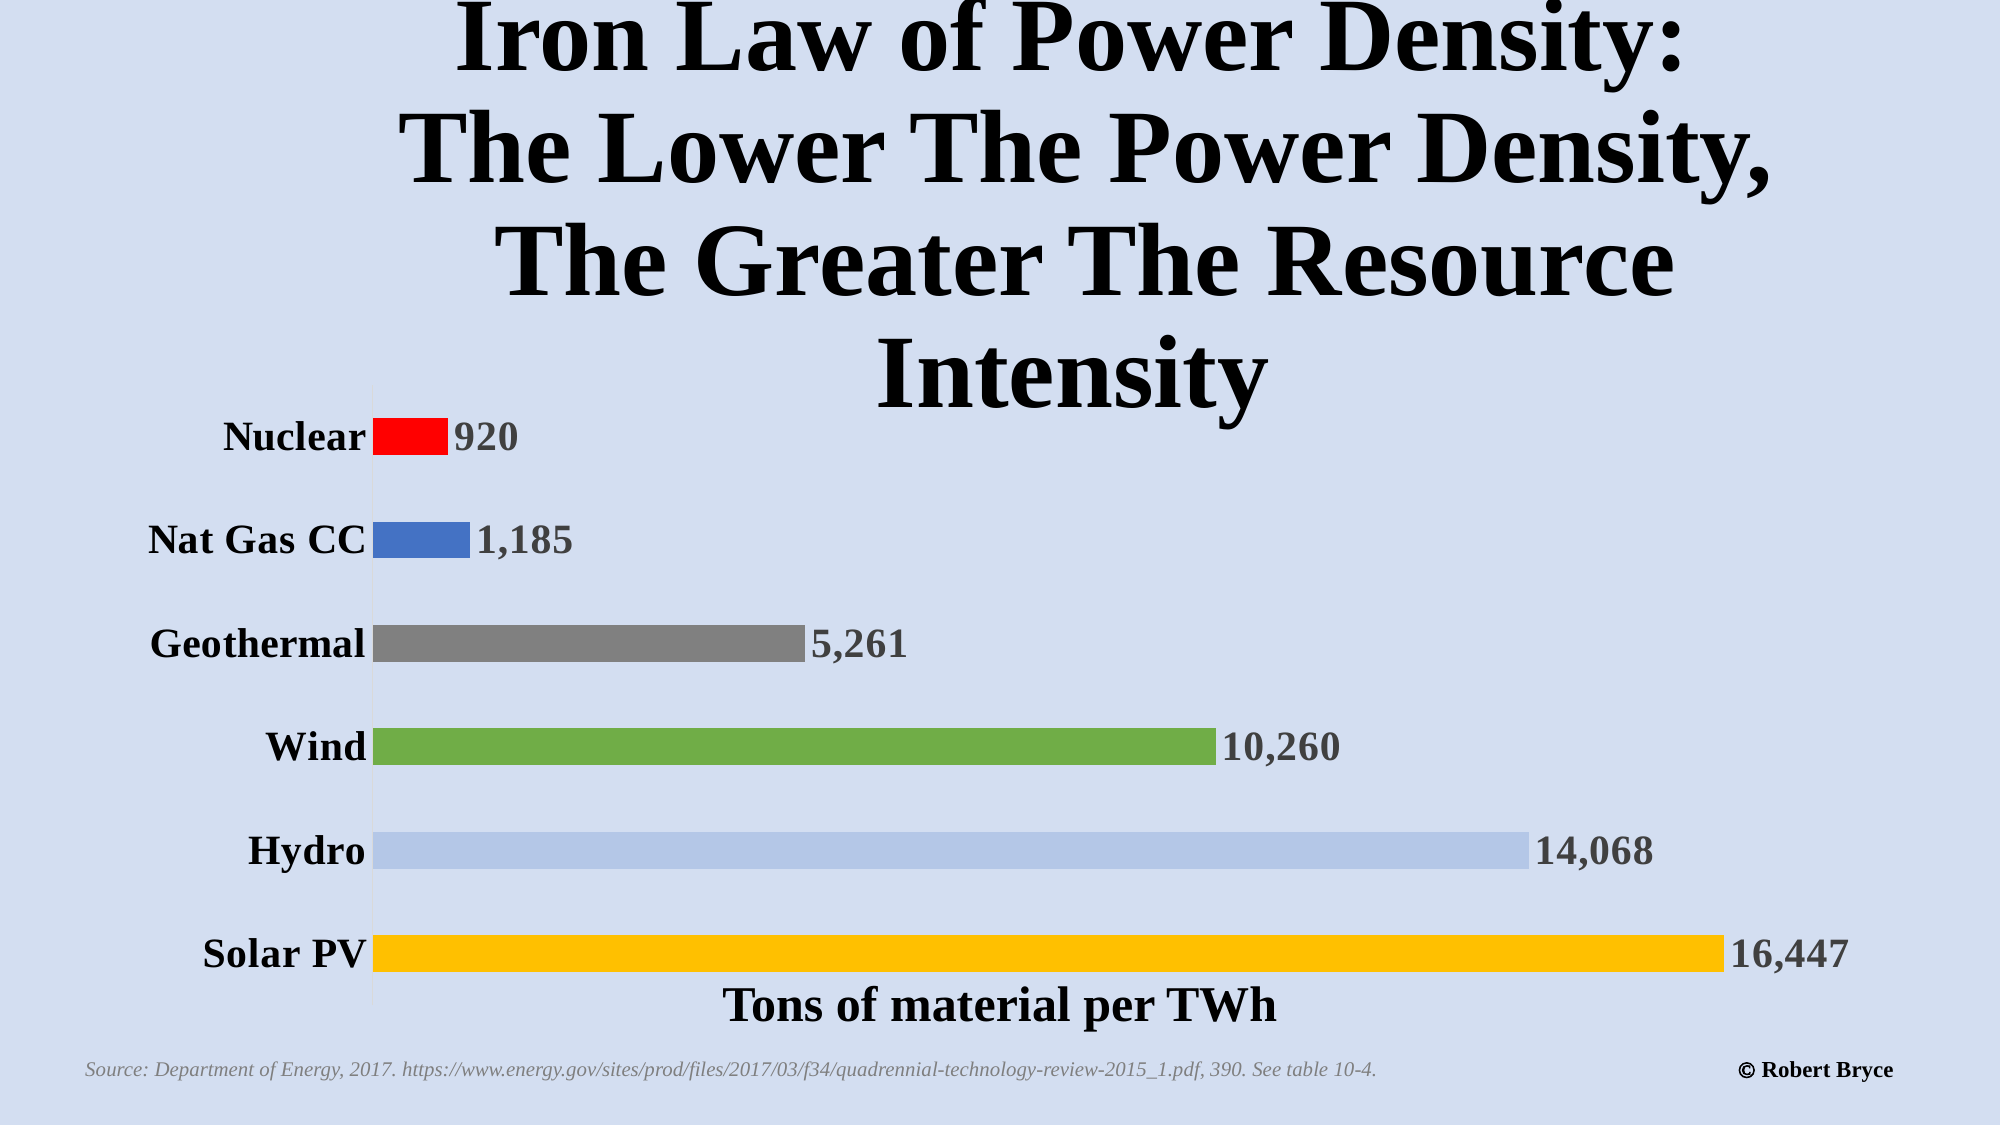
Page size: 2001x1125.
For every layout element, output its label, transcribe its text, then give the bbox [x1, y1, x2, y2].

text_box Source: Department of Energy, 2017. https://www.energy.gov/sites/prod/files/2017/03/f34/quadrennial-technology-review-2015_1.pdf, 390. See table 10-4. [70, 1048, 1398, 1089]
text_box  Robert Bryce [1722, 1047, 1980, 1111]
title Iron Law of Power Density: The Lower The Power Density, The Greater The Resource Intensity [284, 57, 1888, 241]
text_box Tons of material per TWh [707, 1019, 1293, 1039]
chart [112, 371, 1888, 1019]
